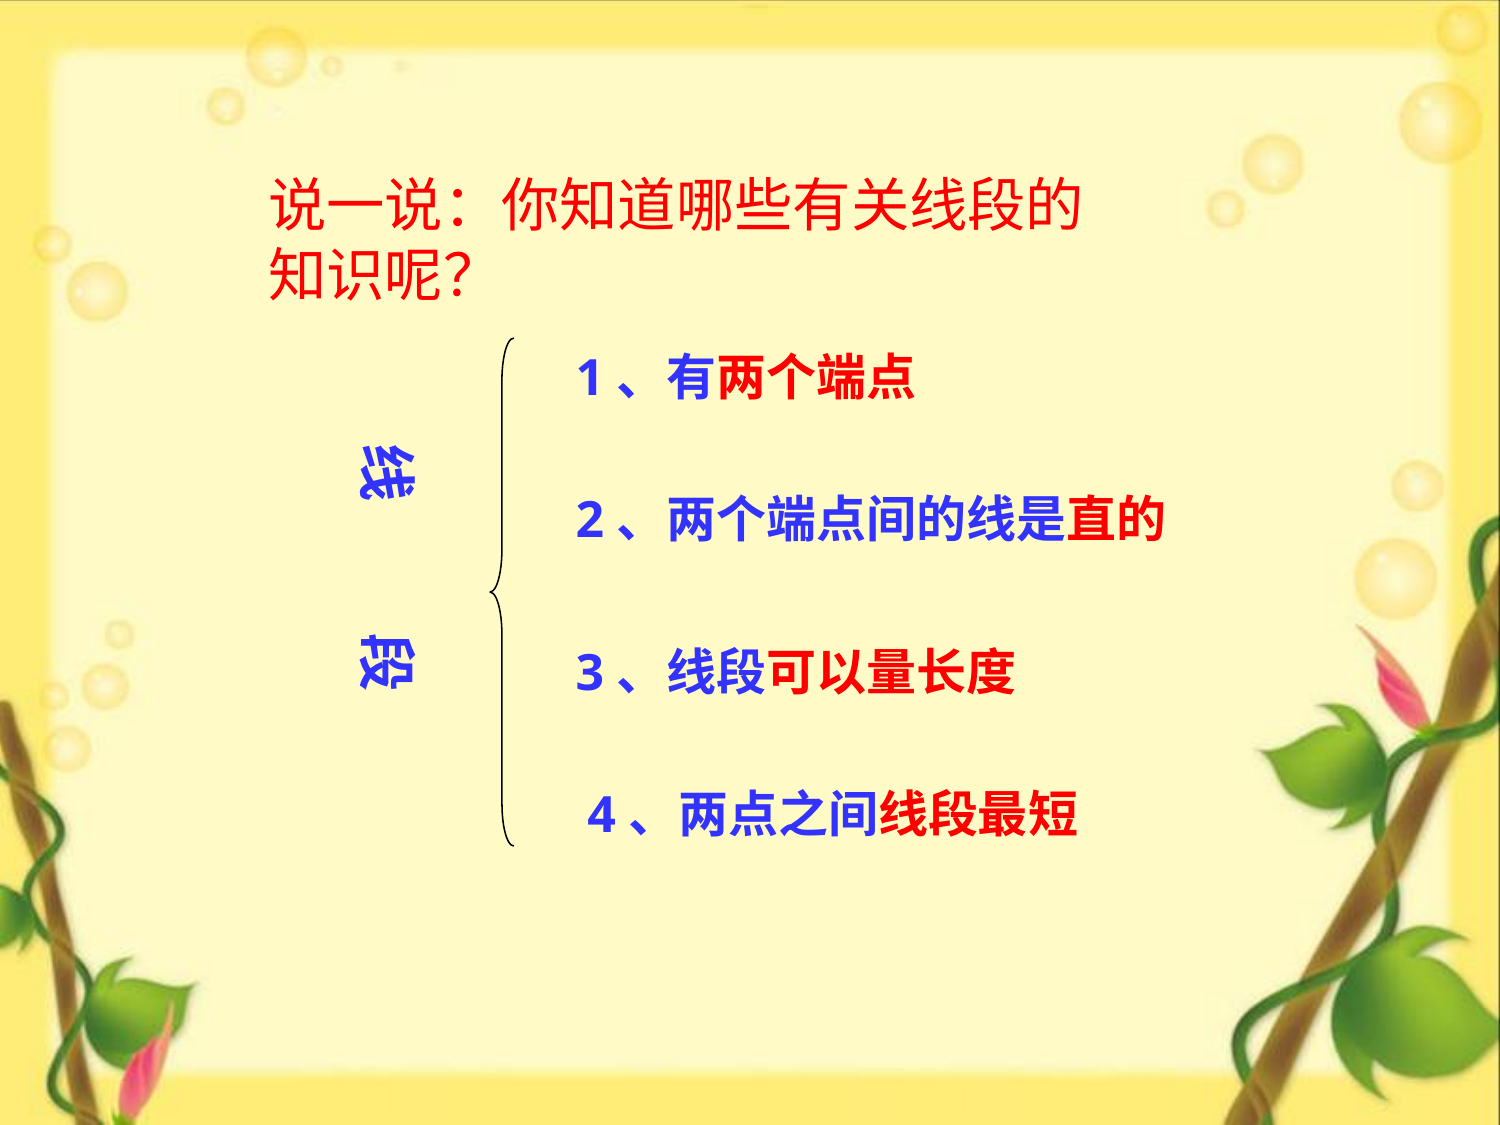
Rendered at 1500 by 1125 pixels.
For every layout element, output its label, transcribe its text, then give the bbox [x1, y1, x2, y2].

text_box 线 段 [330, 361, 431, 846]
text_box 1、有两个端点 [560, 337, 975, 413]
text_box 4、两点之间线段最短 [572, 774, 1129, 850]
text_box [490, 338, 514, 847]
text_box 2、两个端点间的线是直的 [560, 479, 1235, 555]
picture [0, 0, 1500, 1125]
text_box 说一说：你知道哪些有关线段的知识呢？ [253, 160, 1152, 316]
text_box 3、线段可以量长度 [560, 633, 1058, 708]
